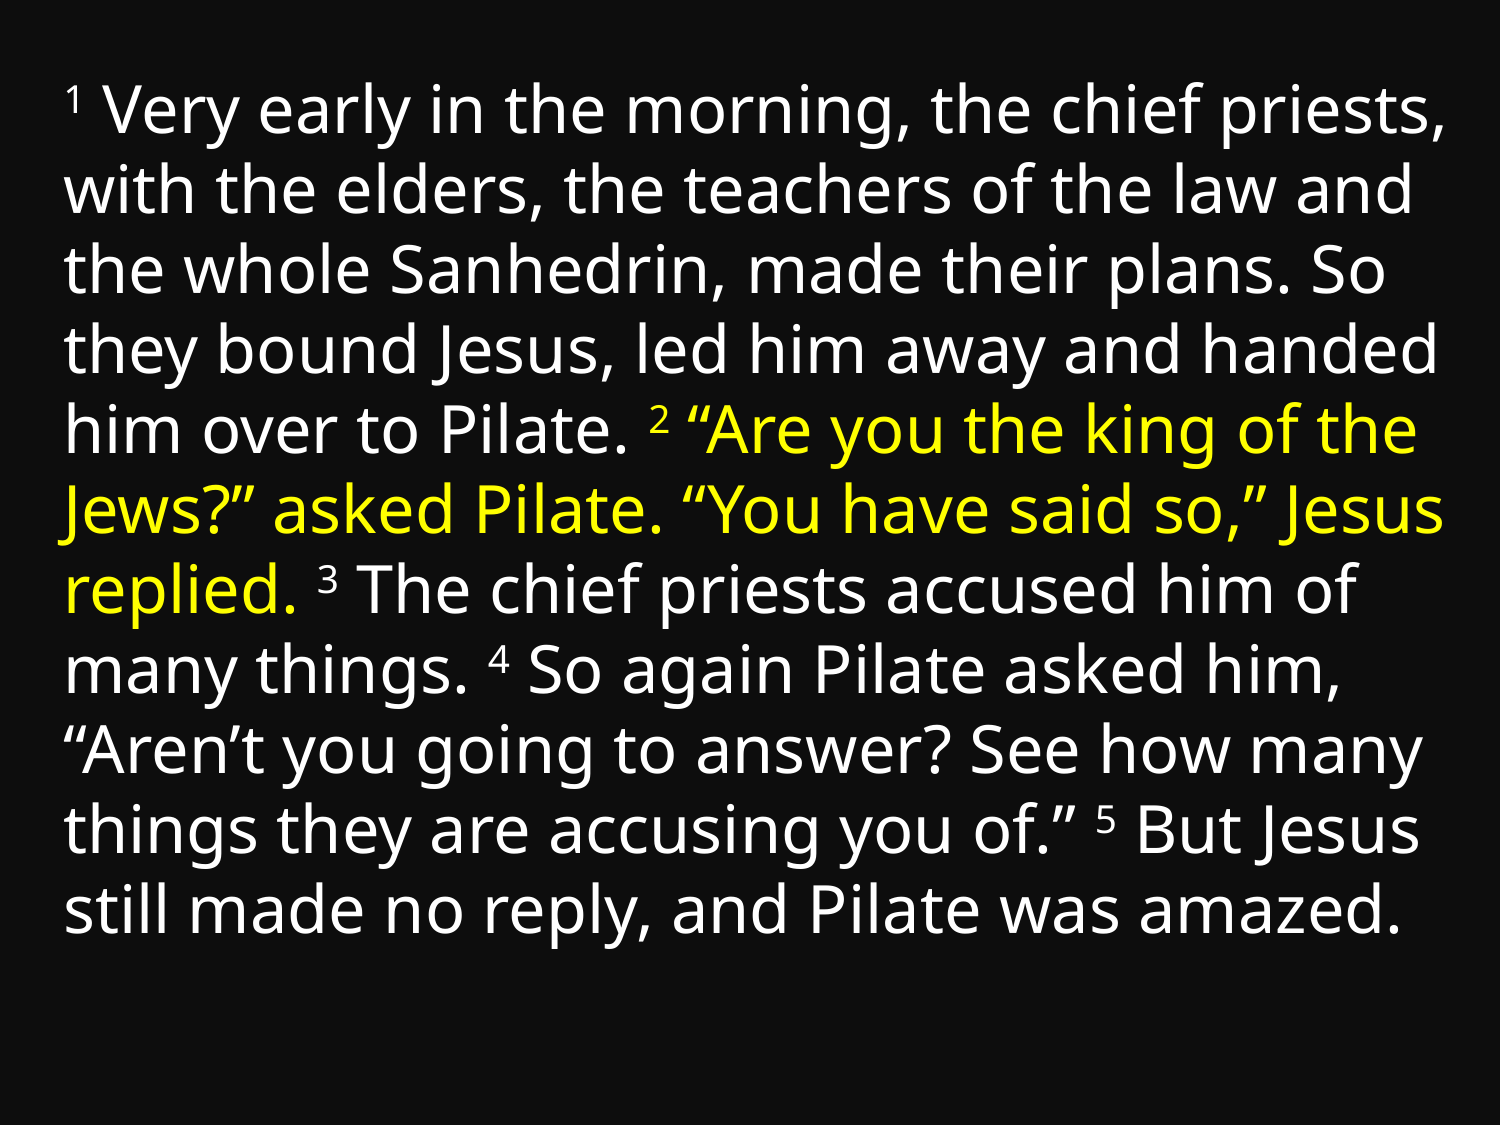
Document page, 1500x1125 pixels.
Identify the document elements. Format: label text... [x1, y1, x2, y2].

text_box 1 Very early in the morning, the chief priests, with the elders, the teachers of the law and the whole Sanhedrin, made their plans. So they bound Jesus, led him away and handed him over to Pilate. 2 “Are you the king of the Jews?” asked Pilate. “You have said so,” Jesus replied. 3 The chief priests accused him of many things. 4 So again Pilate asked him, “Aren’t you going to answer? See how many things they are accusing you of.” 5 But Jesus still made no reply, and Pilate was amazed. [48, 59, 1500, 954]
